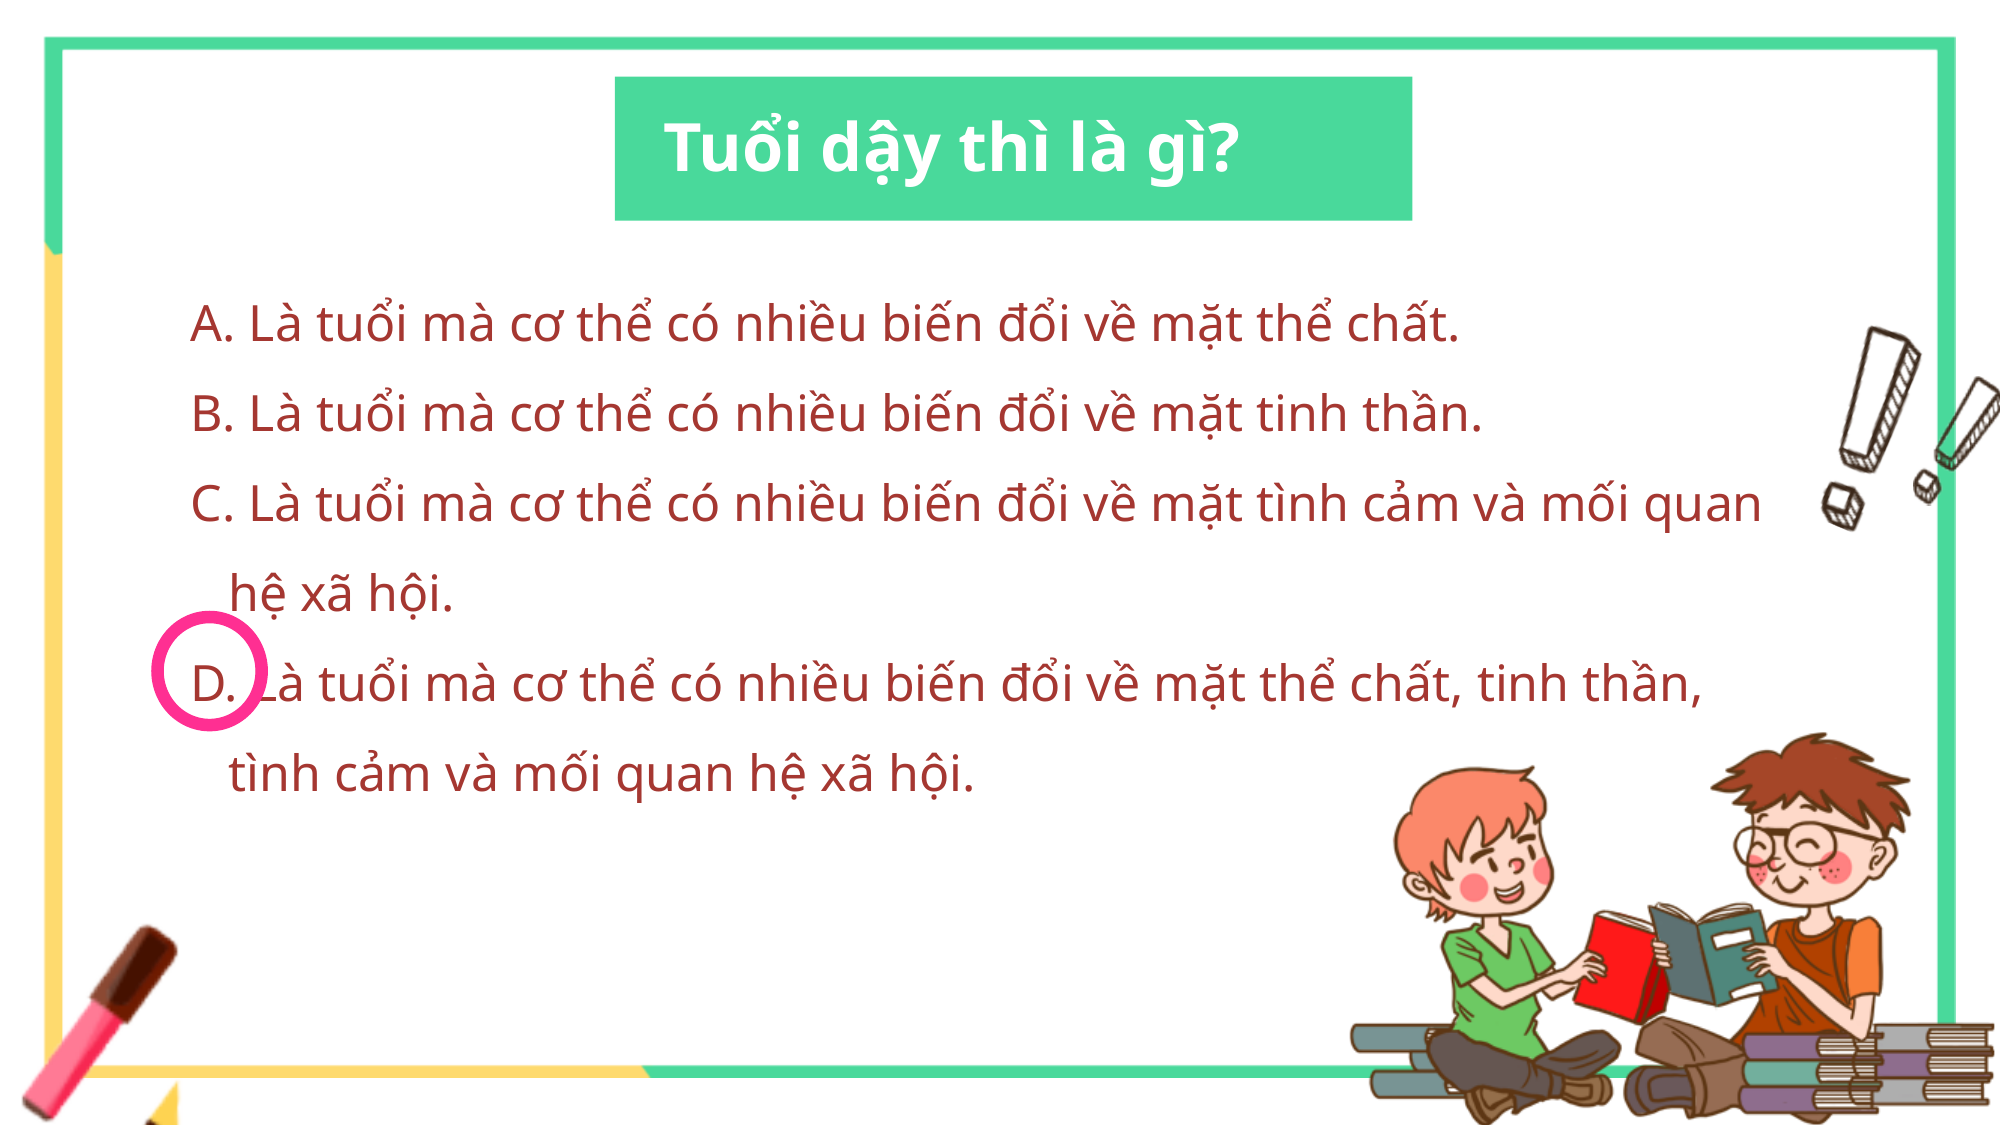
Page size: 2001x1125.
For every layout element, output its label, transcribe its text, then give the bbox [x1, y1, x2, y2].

text_box Là tuổi mà cơ thể có nhiều biến đổi về mặt thể chất. Là tuổi mà cơ thể có nhiều biến đổi về mặt tinh thần. Là tuổi mà cơ thể có nhiều biến đổi về mặt tình cảm và mối quan hệ xã hội. Là tuổi mà cơ thể có nhiều biến đổi về mặt thể chất, tinh thần, tình cảm và mối quan hệ xã hội. [175, 253, 472, 809]
picture [0, 0, 2001, 1125]
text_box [1791, 320, 2000, 534]
text_box [157, 617, 262, 726]
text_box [614, 76, 1417, 222]
text_box Là tuổi mà cơ thể có nhiều biến đổi về mặt thể chất. Là tuổi mà cơ thể có nhiều biến đổi về mặt tinh thần. Là tuổi mà cơ thể có nhiều biến đổi về mặt tình cảm và mối quan hệ xã hội. Là tuổi mà cơ thể có nhiều biến đổi về mặt thể chất, tinh thần, tình cảm và mối quan hệ xã hội. [1524, 253, 1797, 708]
